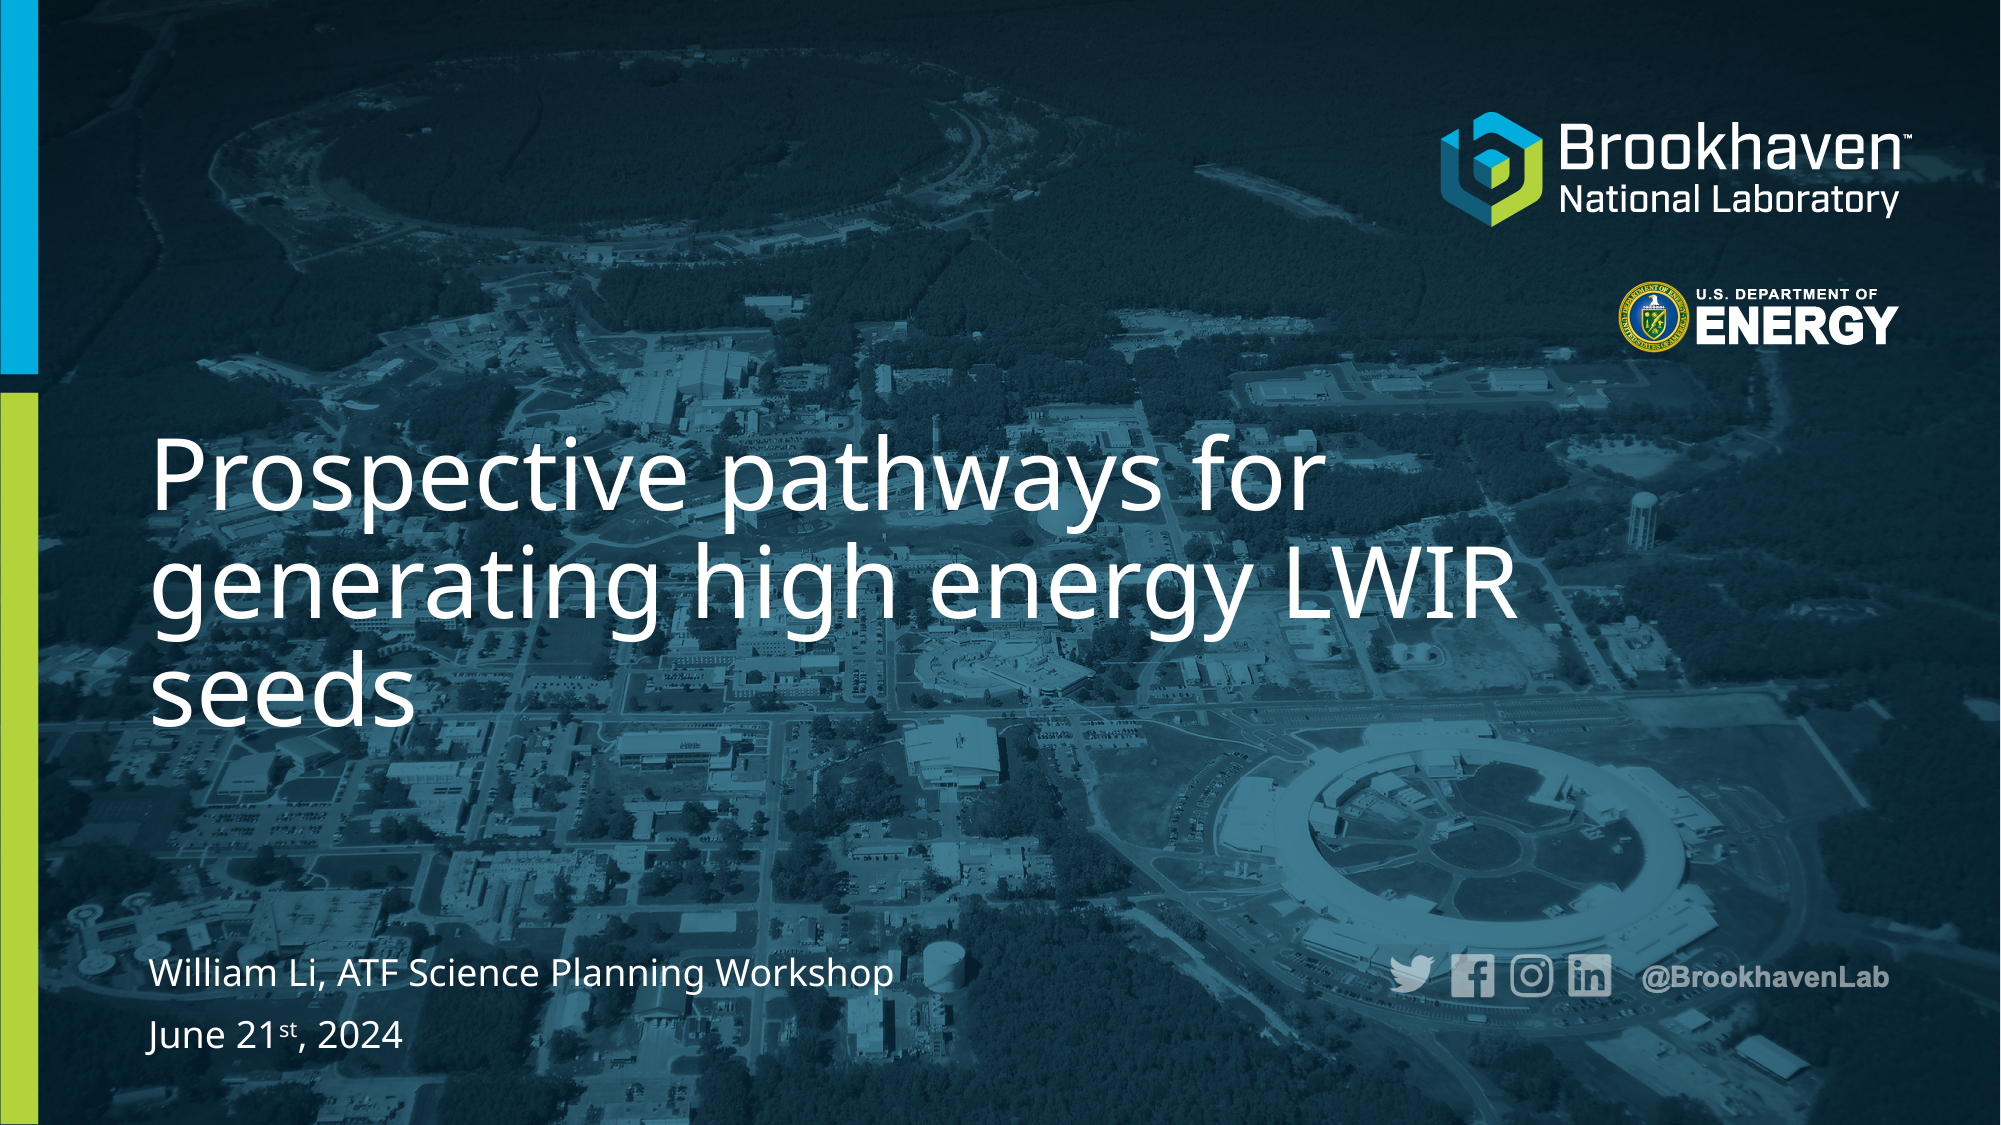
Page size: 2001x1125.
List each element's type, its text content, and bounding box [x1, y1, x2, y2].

subtitle William Li, ATF Science Planning Workshop June 21st, 2024 [133, 947, 1829, 1070]
title Prospective pathways for generating high energy LWIR seeds [133, 416, 1829, 737]
picture [0, 0, 2001, 1125]
